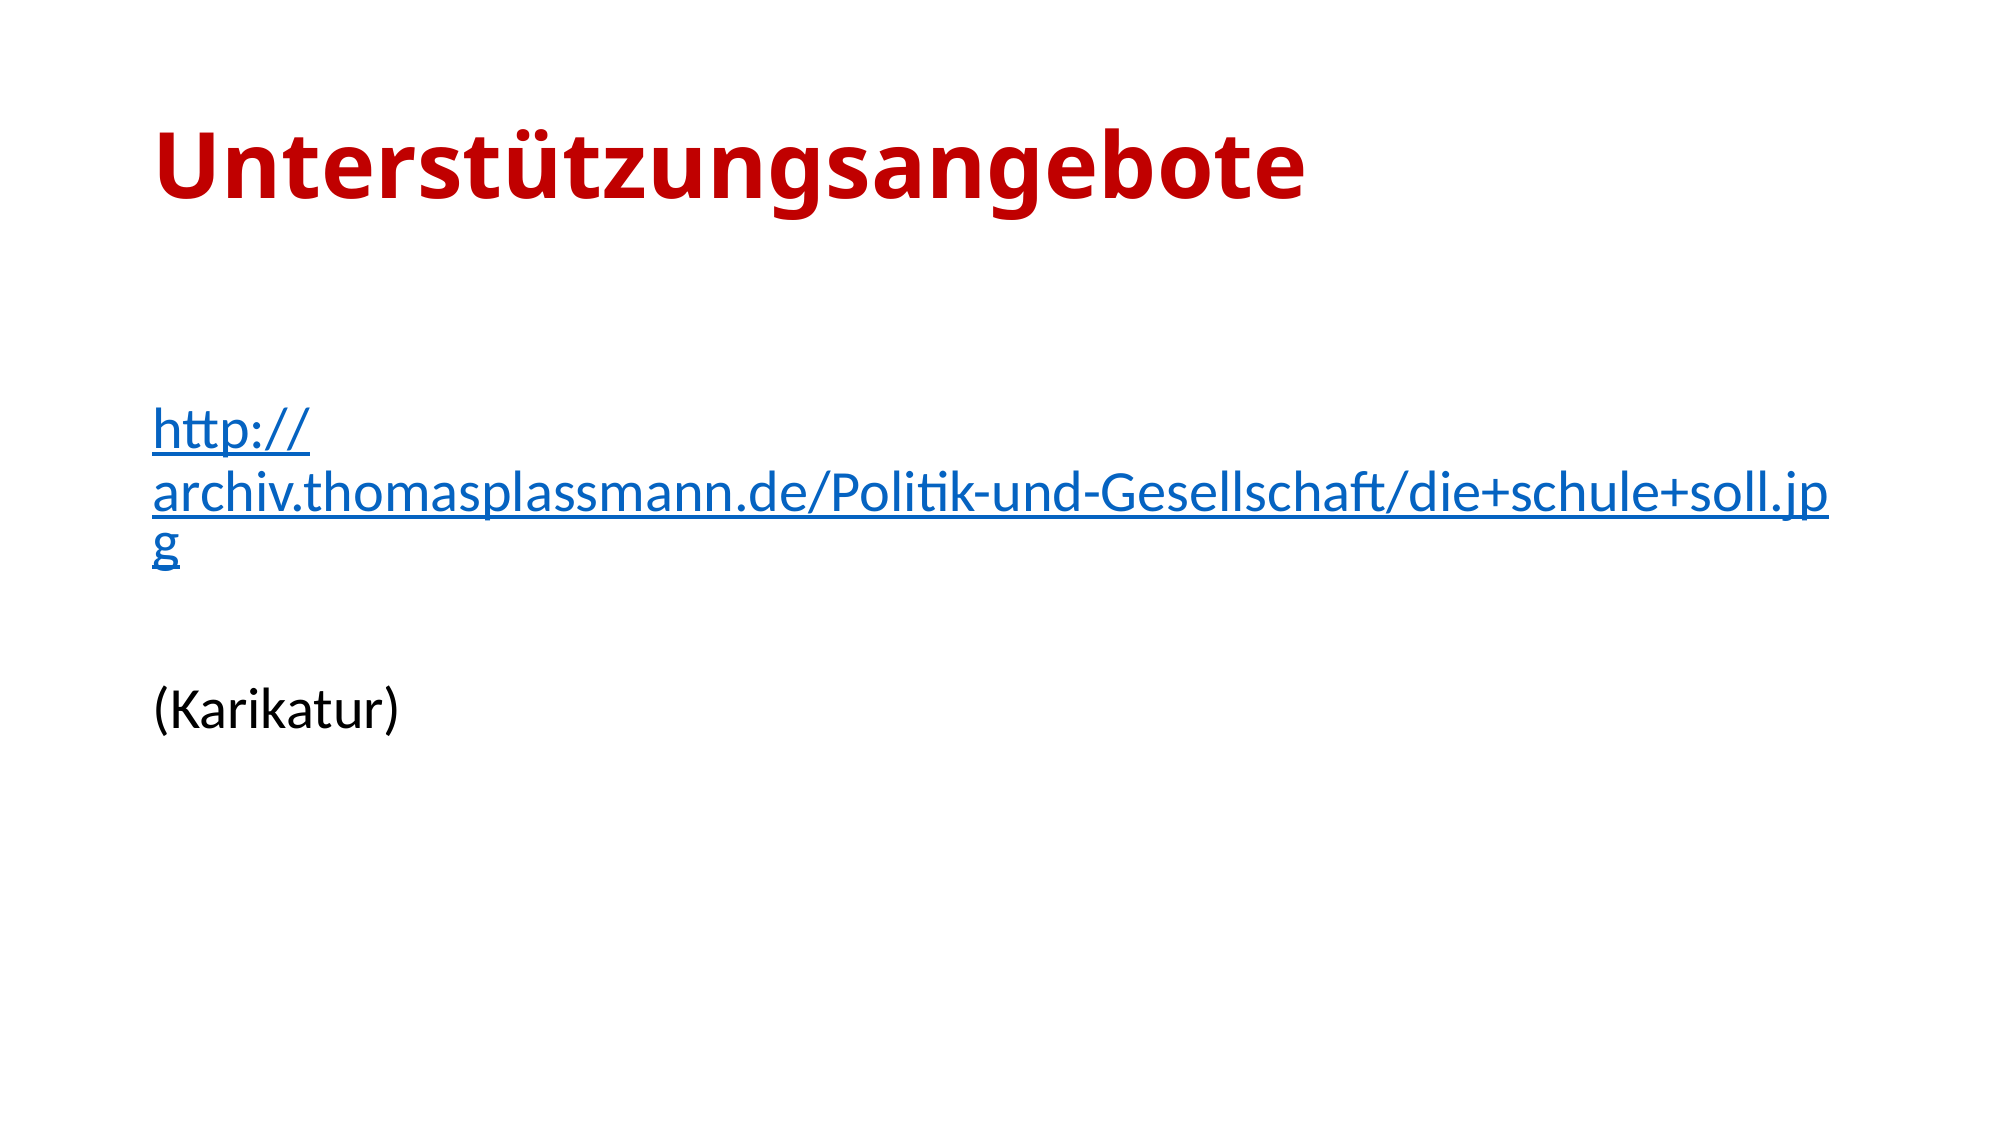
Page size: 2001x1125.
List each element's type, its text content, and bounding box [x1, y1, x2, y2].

list http://archiv.thomasplassmann.de/Politik-und-Gesellschaft/die+schule+soll.jpg (Karikatur) [137, 299, 1863, 1014]
title Unterstützungsangebote [137, 59, 1863, 278]
